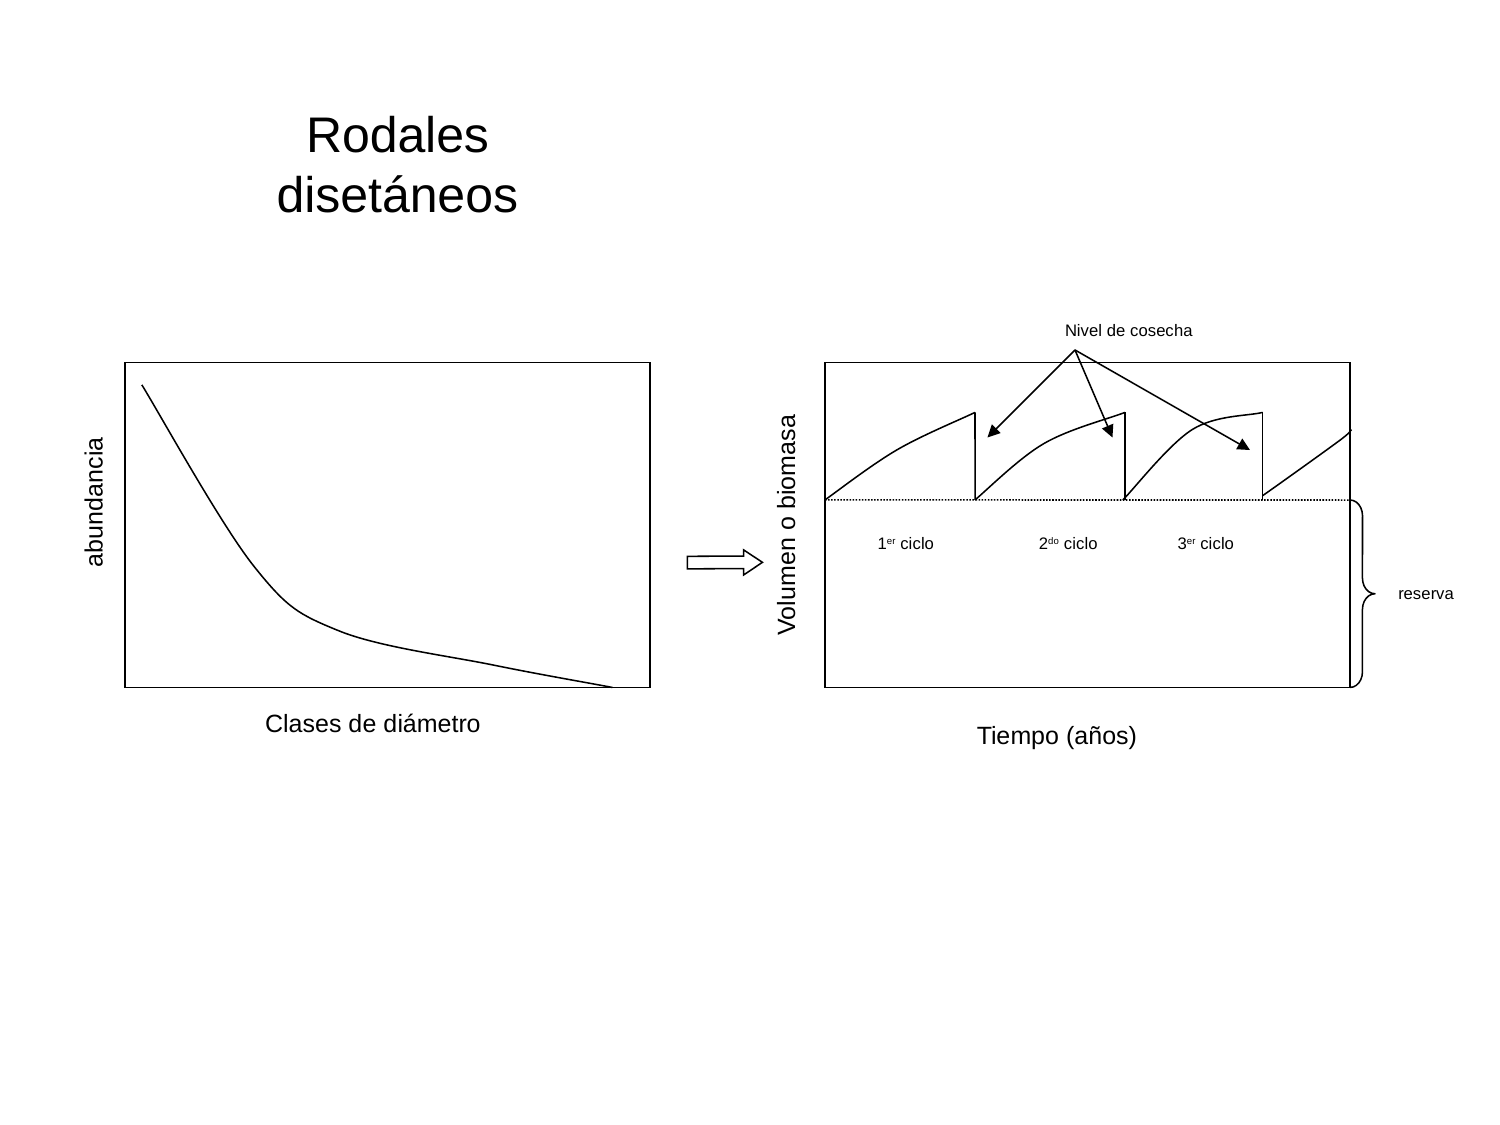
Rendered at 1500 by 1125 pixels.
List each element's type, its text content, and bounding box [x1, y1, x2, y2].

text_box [62, 312, 1470, 758]
text_box Rodales disetáneos [212, 95, 583, 230]
